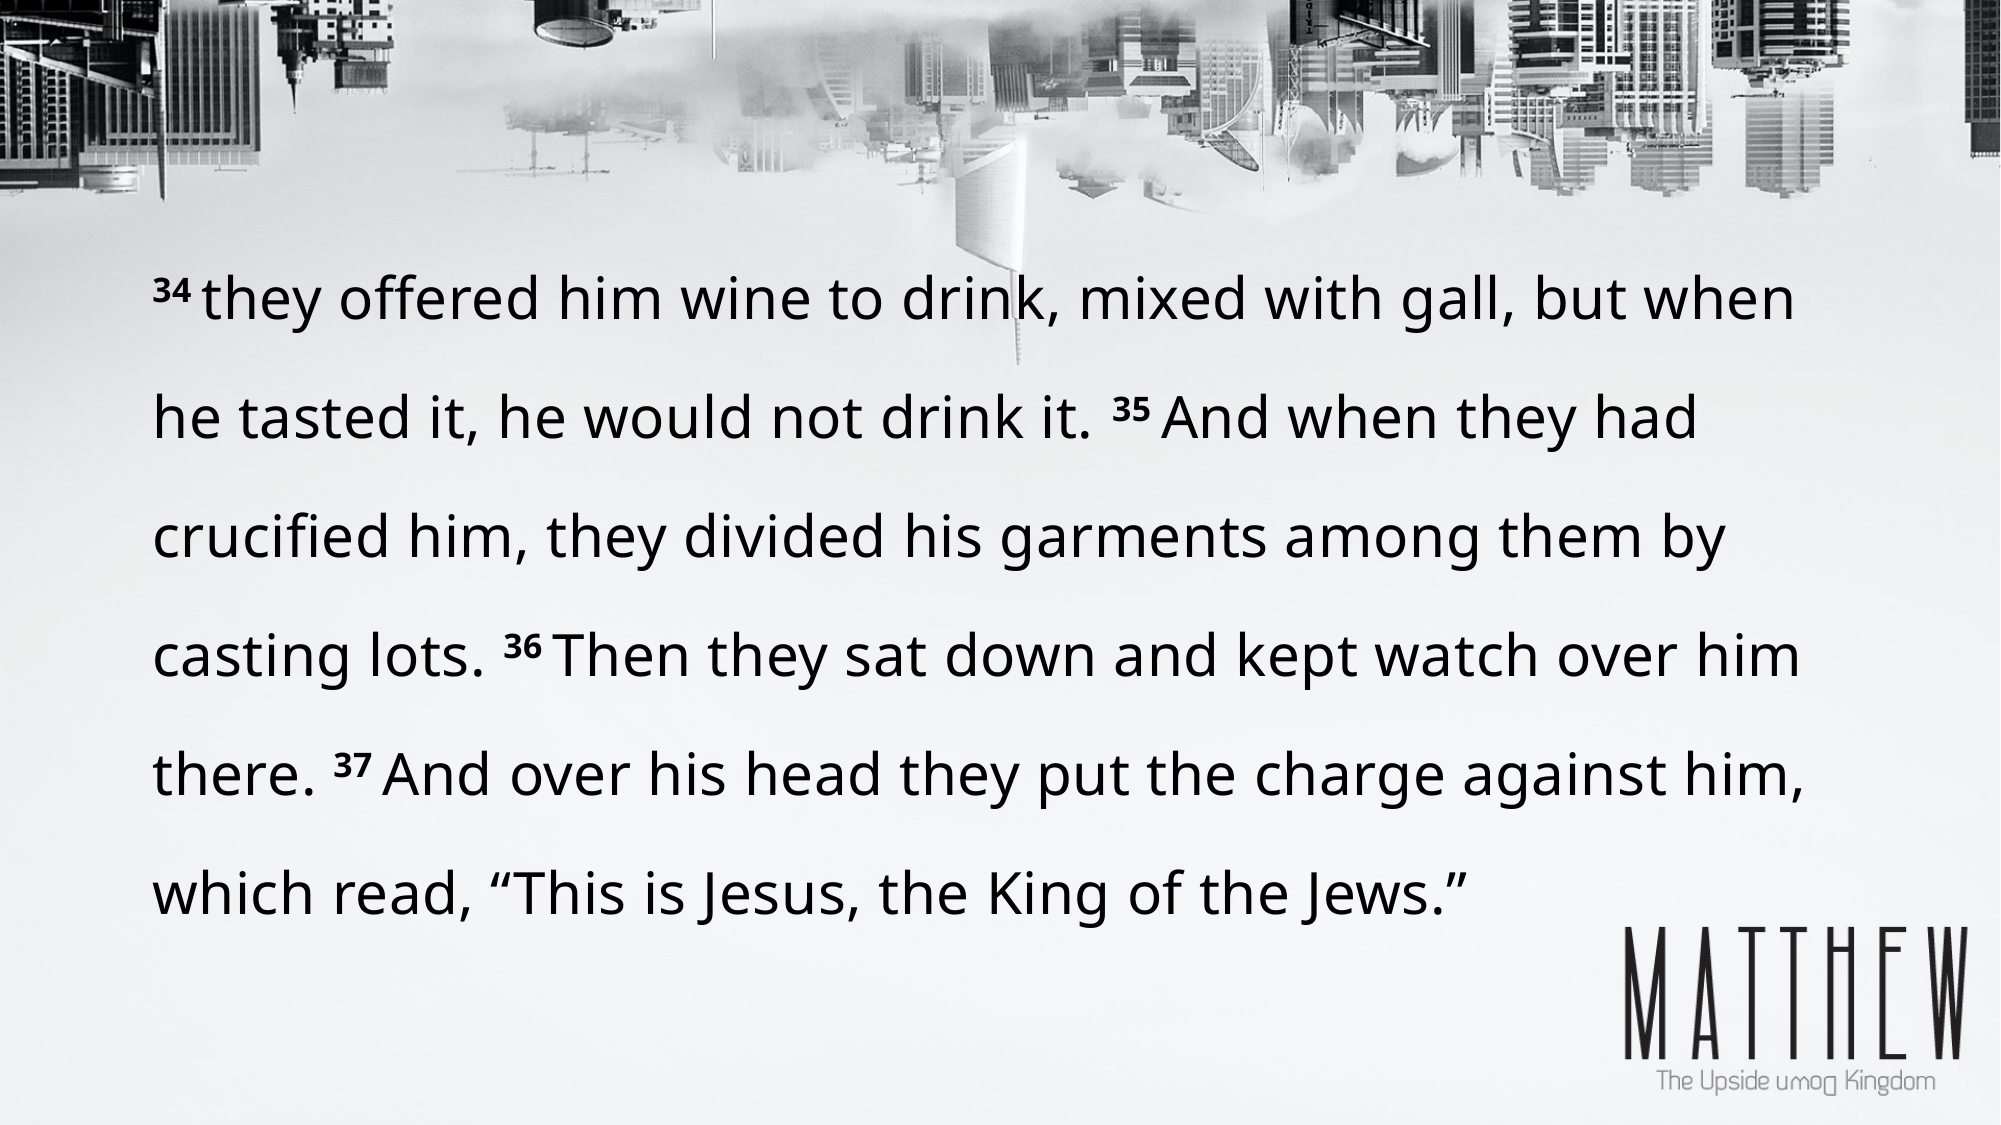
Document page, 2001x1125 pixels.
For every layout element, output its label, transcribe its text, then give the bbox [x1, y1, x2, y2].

list 34 they offered him wine to drink, mixed with gall, but when he tasted it, he would not drink it. 35 And when they had crucified him, they divided his garments among them by casting lots. 36 Then they sat down and kept watch over him there. 37 And over his head they put the charge against him, which read, “This is Jesus, the King of the Jews.” [137, 204, 1863, 1006]
picture [0, 0, 2001, 1125]
